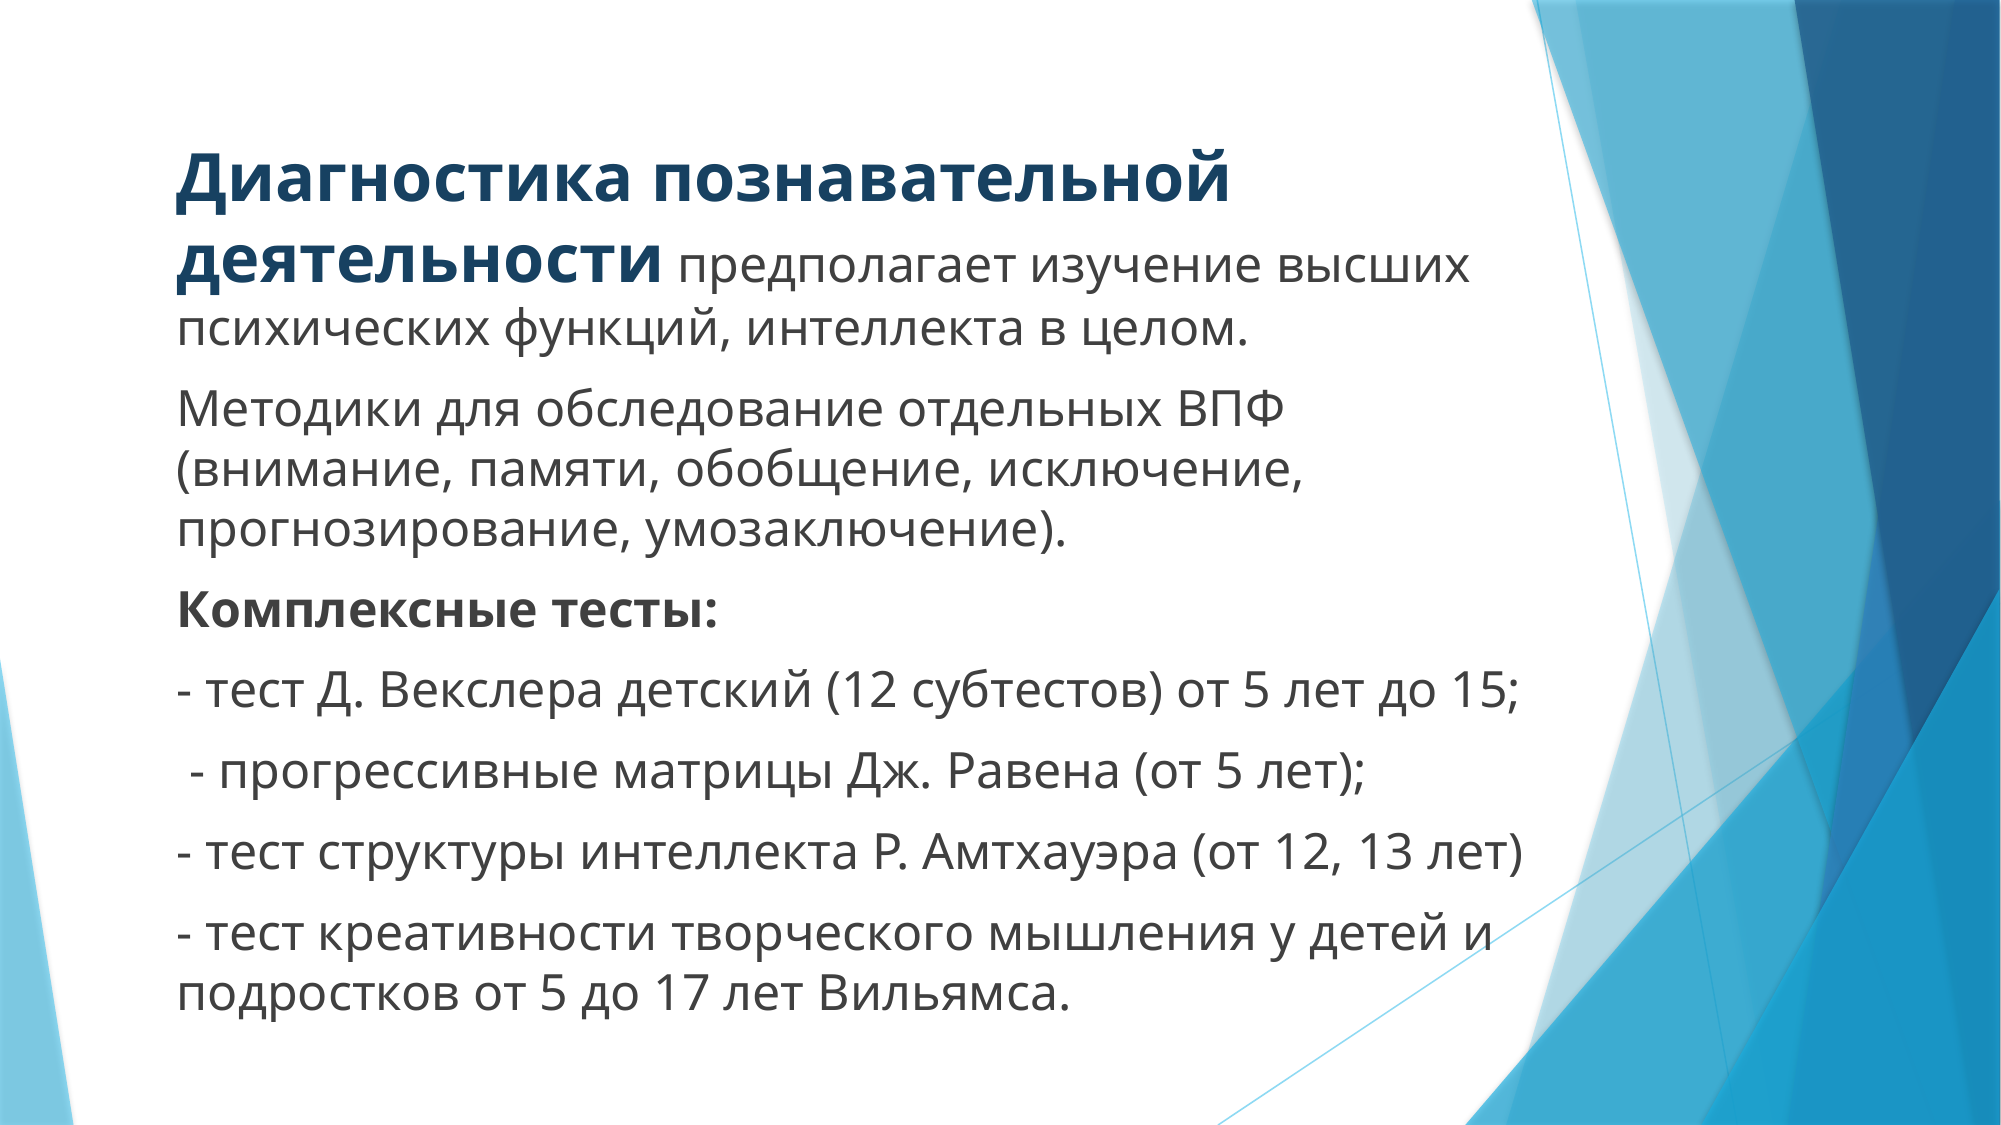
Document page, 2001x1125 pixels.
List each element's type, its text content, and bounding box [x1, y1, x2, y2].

list Диагностика познавательной деятельности предполагает изучение высших психических функций, интеллекта в целом. Методики для обследование отдельных ВПФ (внимание, памяти, обобщение, исключение, прогнозирование, умозаключение). Комплексные тесты: - тест Д. Векслера детский (12 субтестов) от 5 лет до 15; - прогрессивные матрицы Дж. Равена (от 5 лет); - тест структуры интеллекта Р. Амтхауэра (от 12, 13 лет) - тест креативности творческого мышления у детей и подростков от 5 до 17 лет Вильямса. [161, 127, 1572, 1050]
